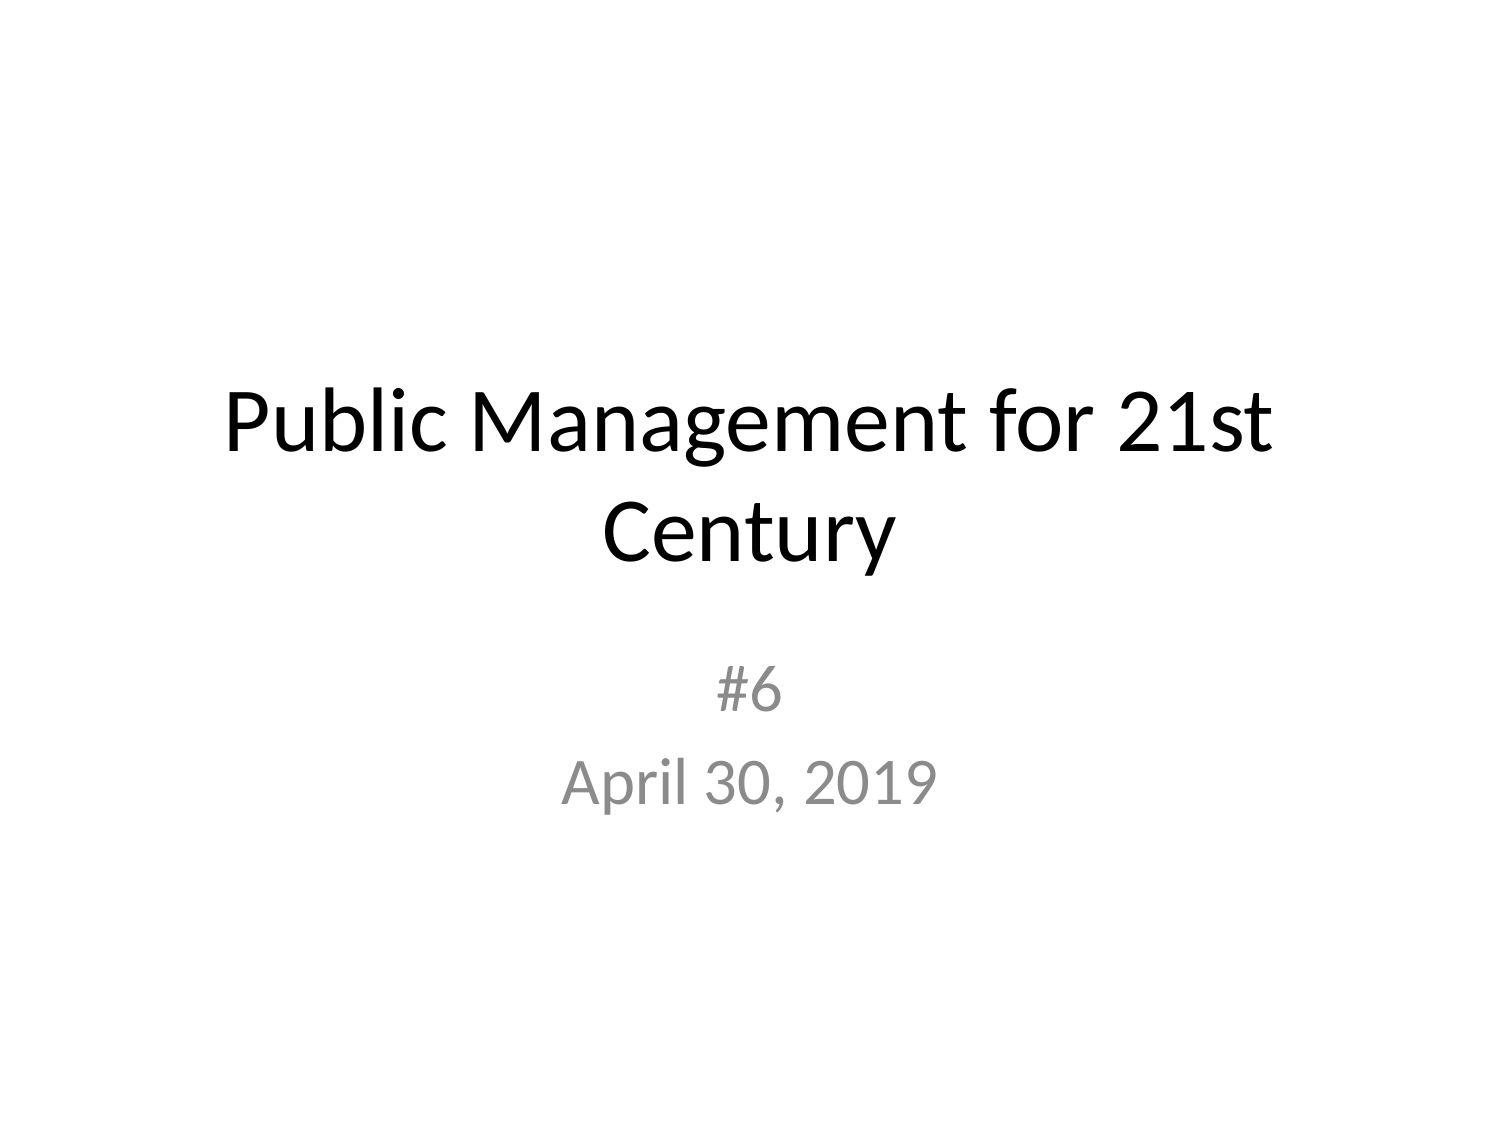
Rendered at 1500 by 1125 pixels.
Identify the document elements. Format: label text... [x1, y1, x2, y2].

subtitle #6 April 30, 2019 [225, 637, 1275, 925]
title Public Management for 21st Century [112, 349, 1388, 591]
